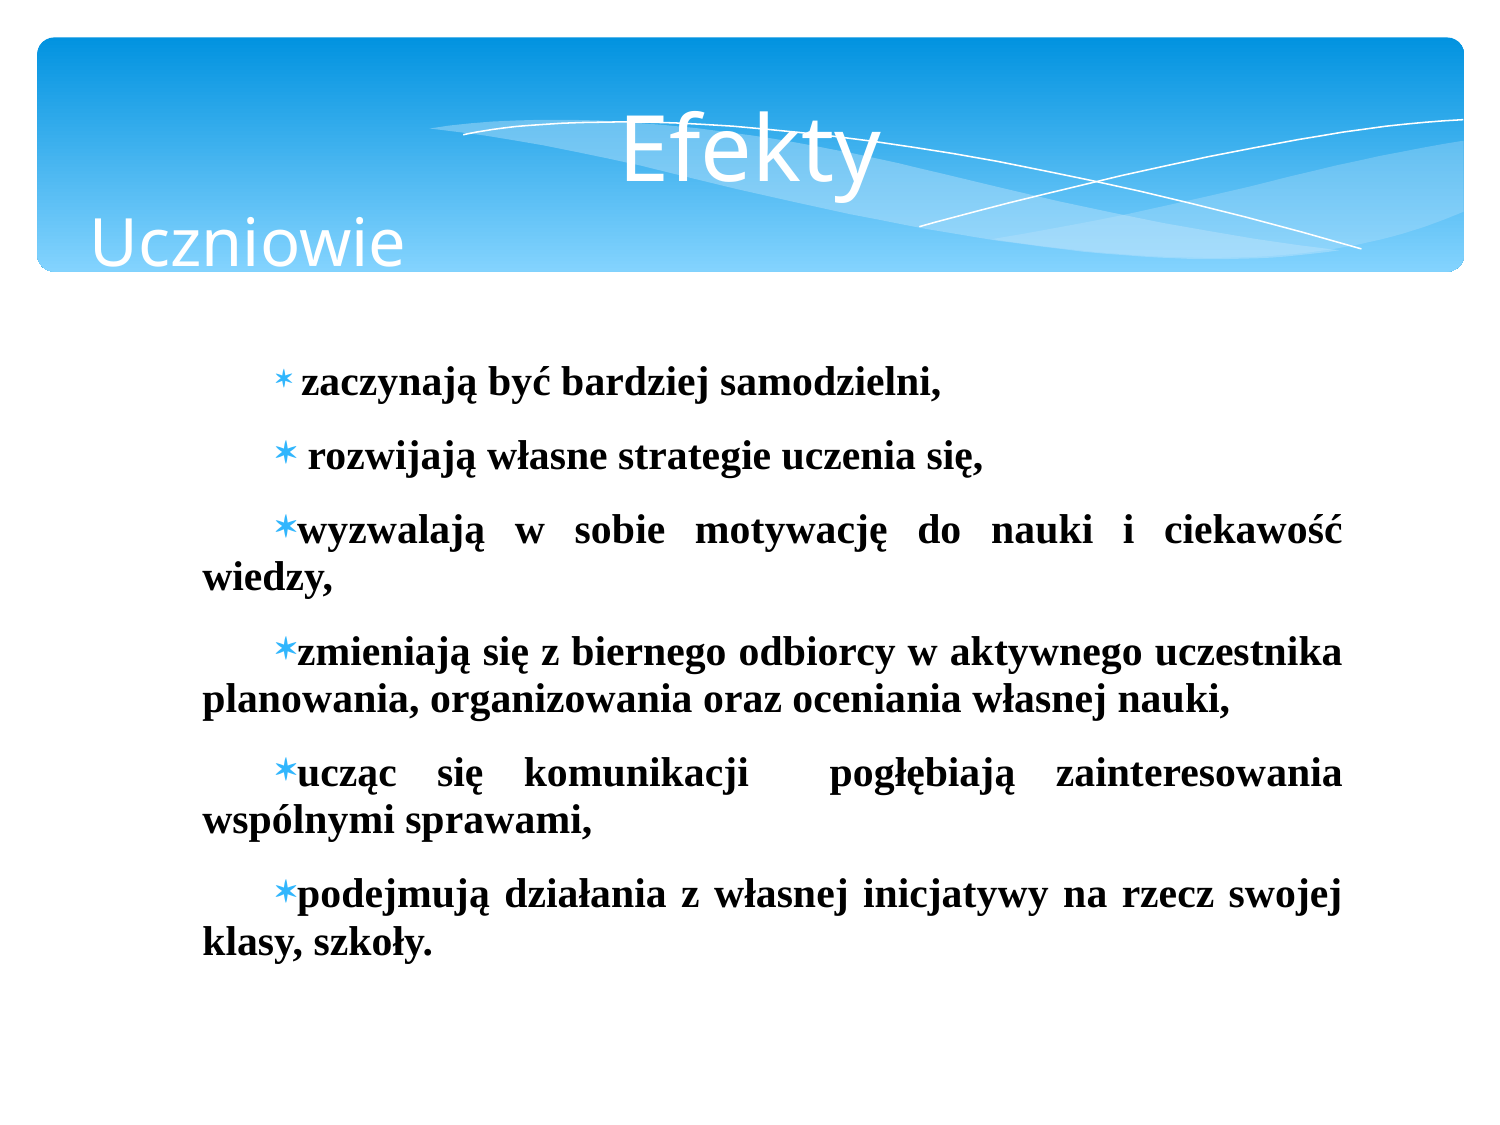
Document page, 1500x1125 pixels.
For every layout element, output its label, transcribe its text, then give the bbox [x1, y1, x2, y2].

text_box Efekty Uczniowie [74, 30, 1425, 339]
text_box zaczynają być bardziej samodzielni, rozwijają własne strategie uczenia się, wyzwalają w sobie motywację do nauki i ciekawość wiedzy, zmieniają się z biernego odbiorcy w aktywnego uczestnika planowania, organizowania oraz oceniania własnej nauki, ucząc się komunikacji pogłębiają zainteresowania wspólnymi sprawami, podejmują działania z własnej inicjatywy na rzecz swojej klasy, szkoły. [142, 349, 1359, 1005]
